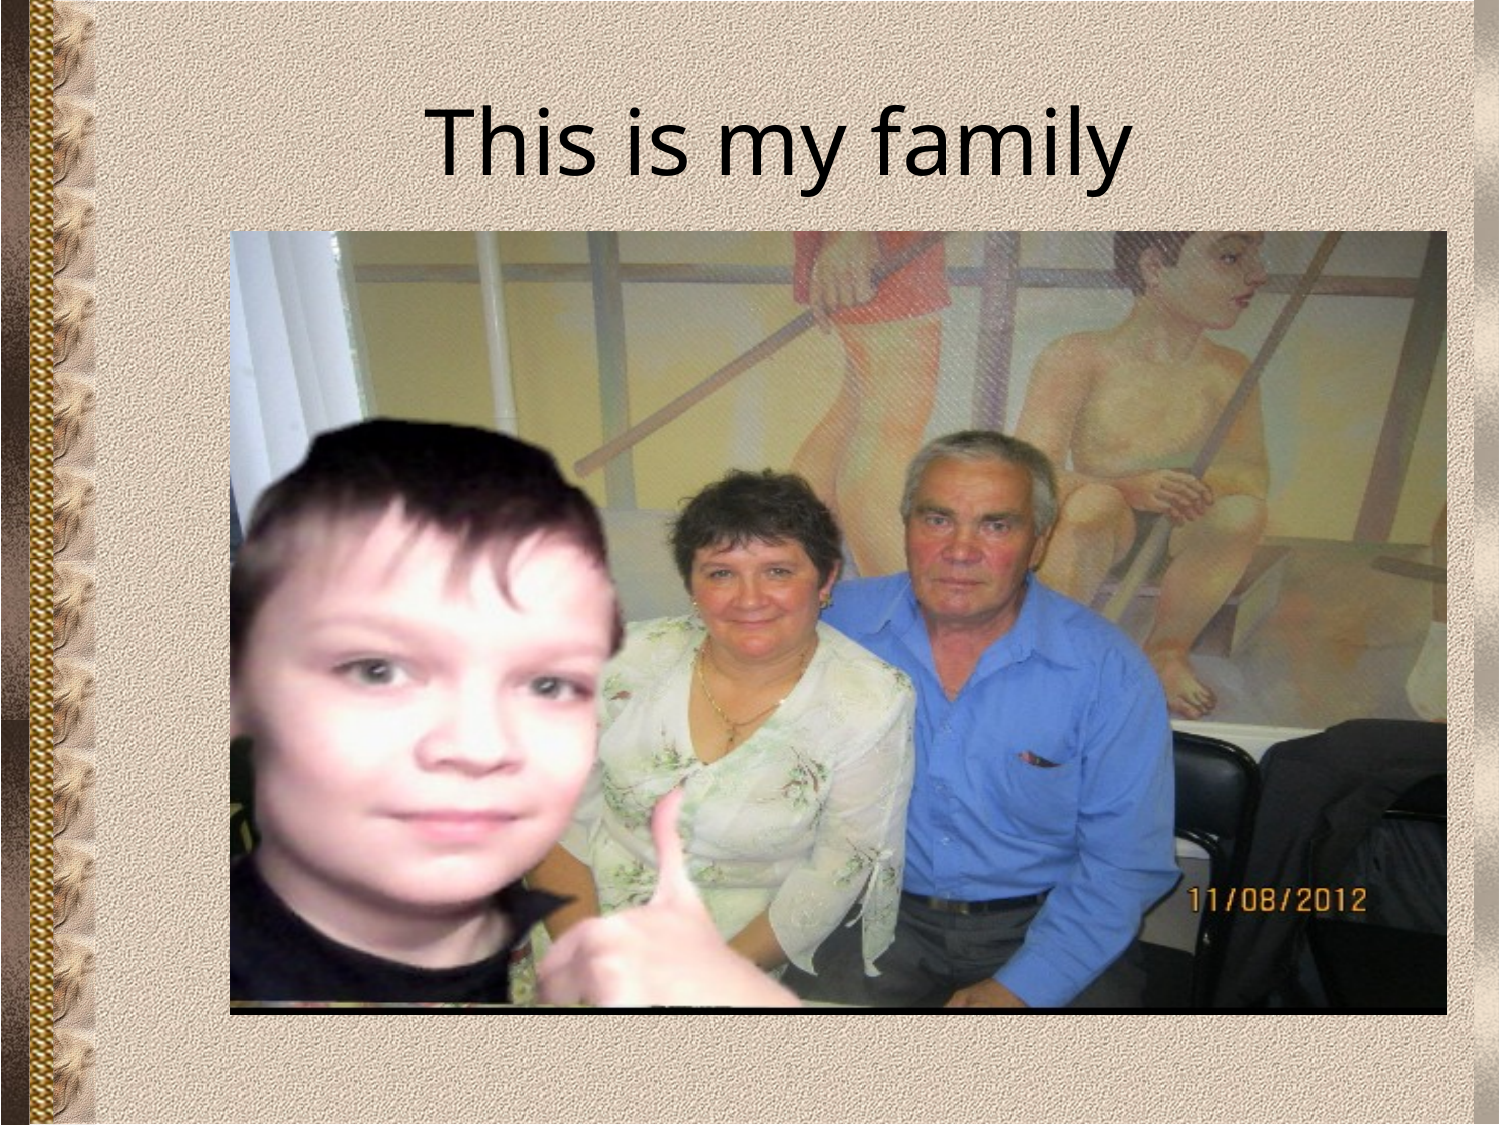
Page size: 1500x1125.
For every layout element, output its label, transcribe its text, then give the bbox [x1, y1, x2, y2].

picture [0, 0, 1473, 1125]
title This is my family [112, 45, 1447, 233]
